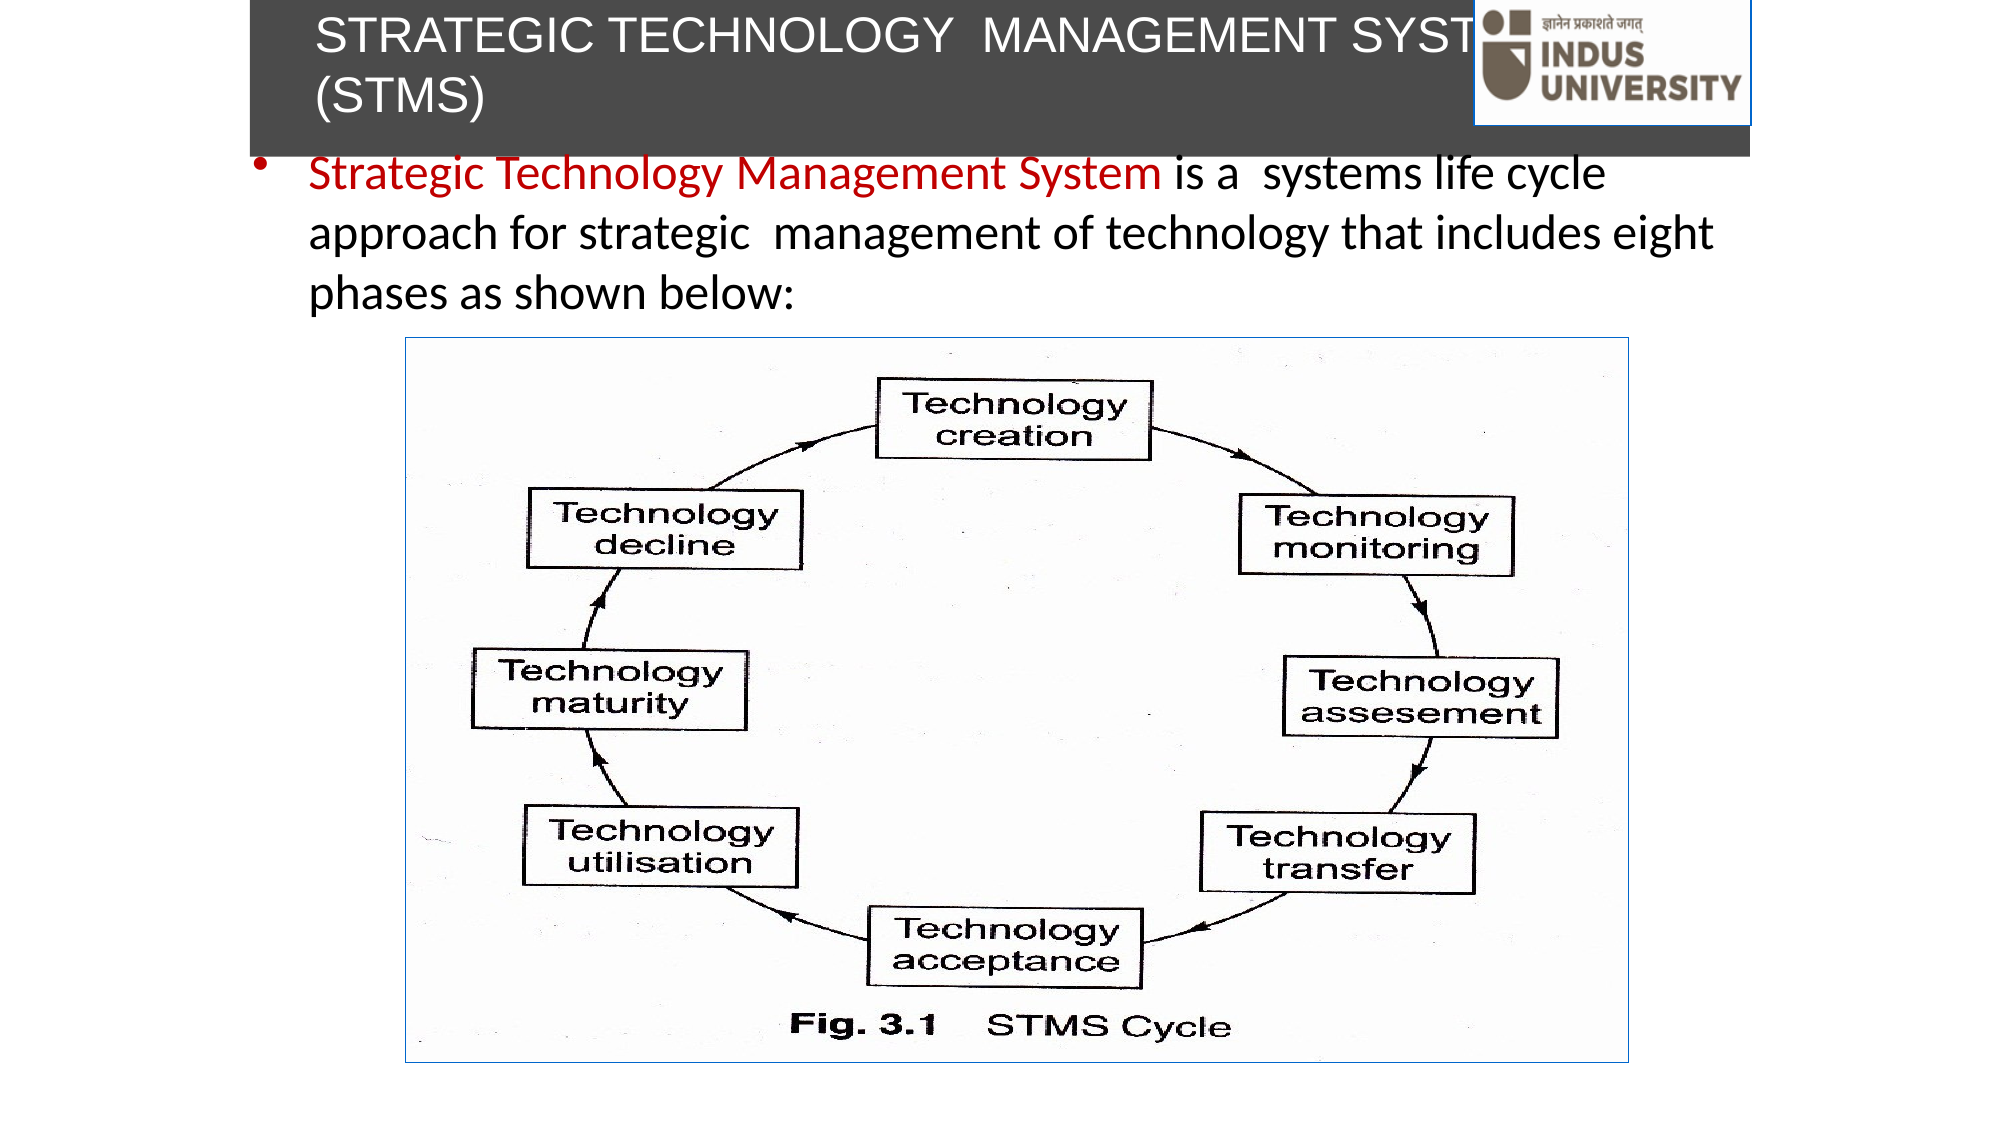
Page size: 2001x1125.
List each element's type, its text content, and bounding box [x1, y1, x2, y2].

picture [1474, 0, 1751, 125]
text_box [405, 337, 1629, 1063]
title STRATEGIC TECHNOLOGY MANAGEMENT SYSTEM (STMS) [249, 0, 1751, 157]
text_box Strategic Technology Management System is a systems life cycle approach for strategic management of technology that includes eight phases as shown below: [249, 137, 1750, 320]
